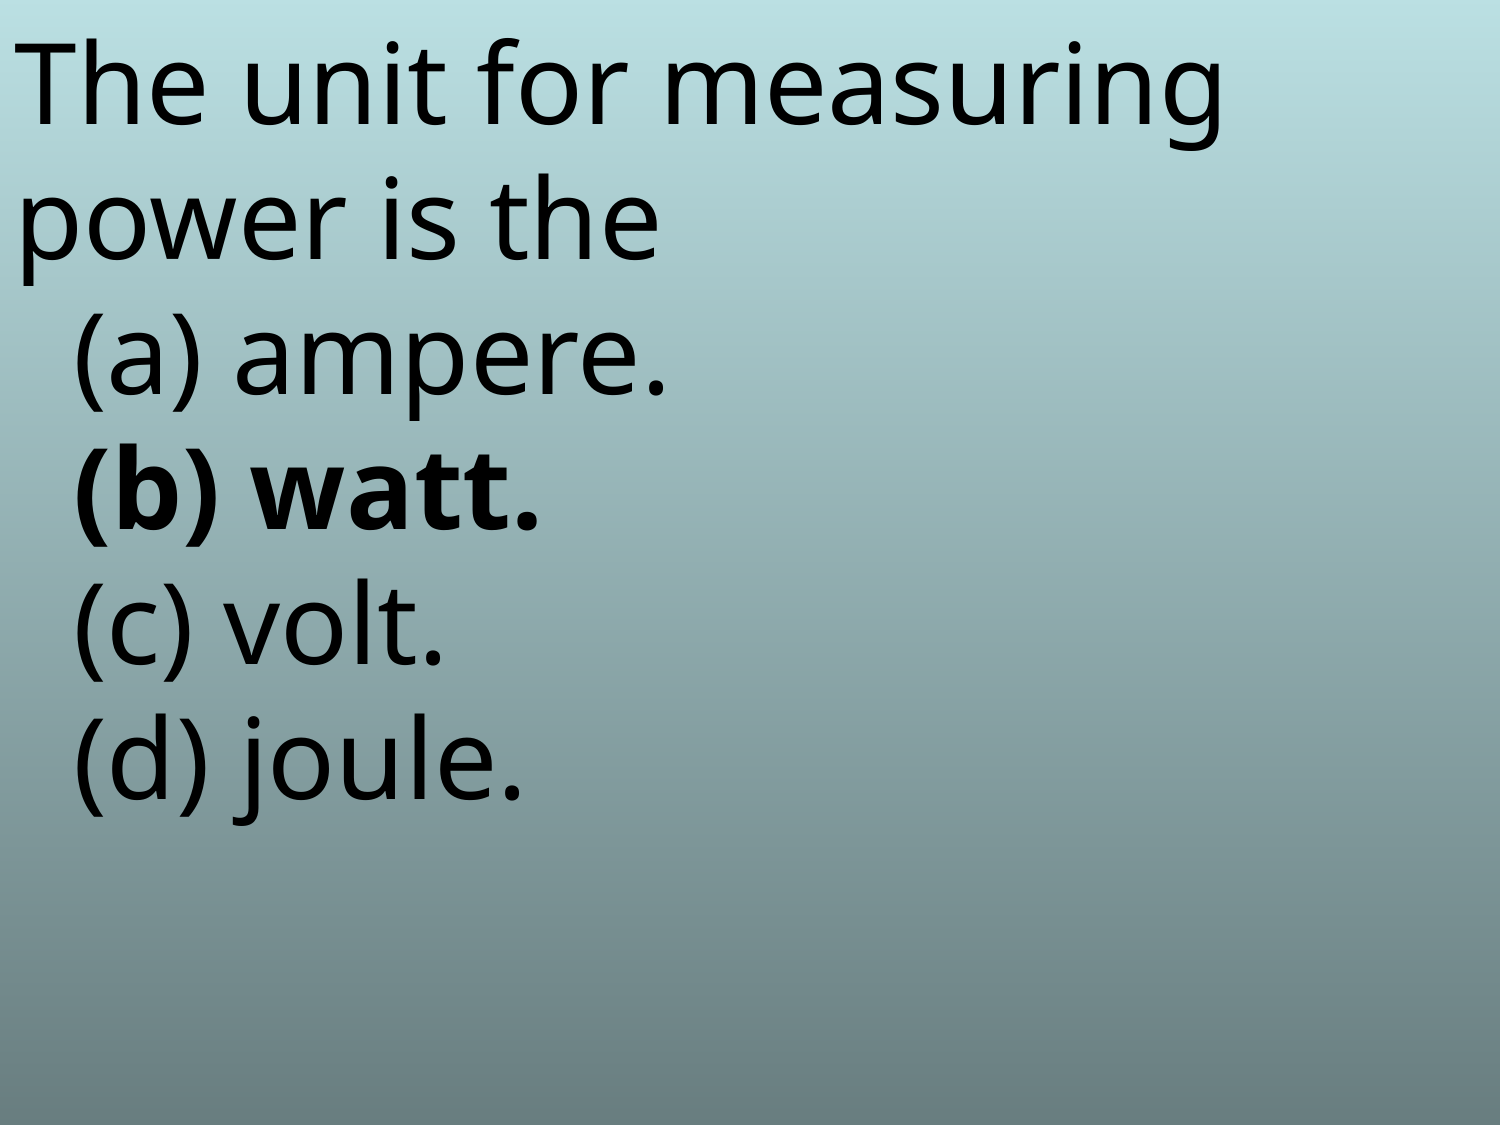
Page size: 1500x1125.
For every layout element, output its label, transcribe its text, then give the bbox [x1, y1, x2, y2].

text_box The unit for measuring power is the (a) ampere. (b) watt. (c) volt. (d) joule. [0, 4, 1500, 829]
